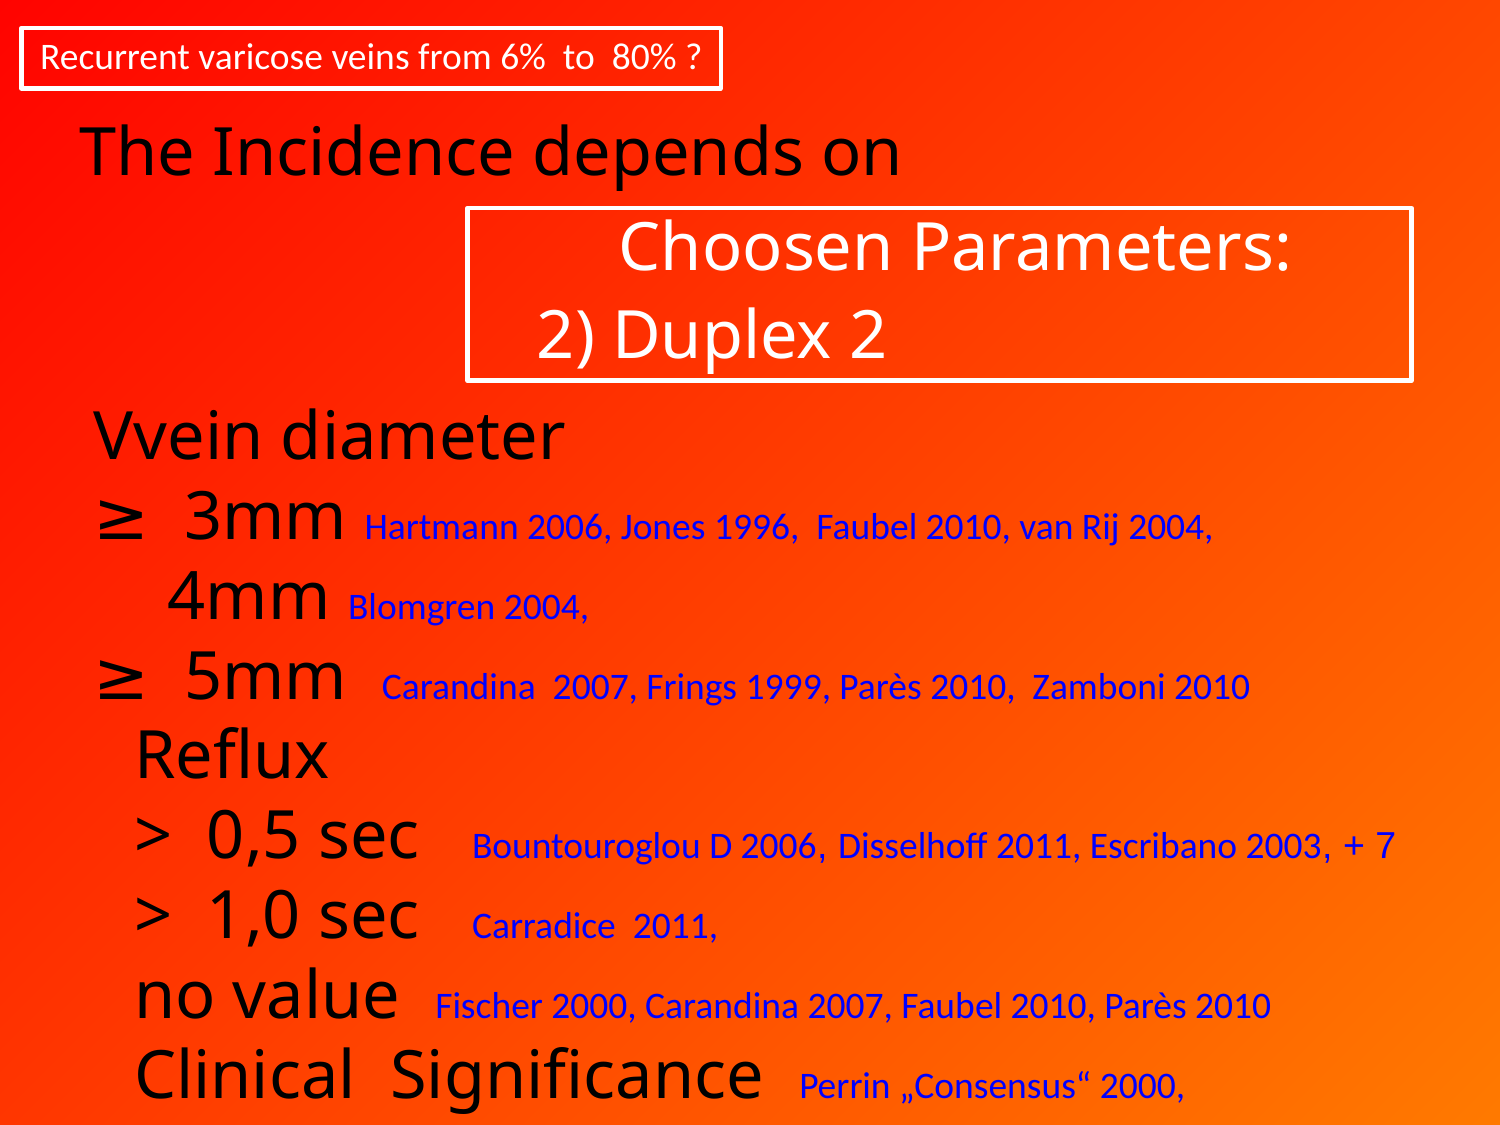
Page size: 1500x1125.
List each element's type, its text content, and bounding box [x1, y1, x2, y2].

text_box The Incidence depends on [65, 101, 919, 197]
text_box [21, 24, 723, 89]
text_box 2) Duplex 2 [504, 284, 903, 380]
text_box Vvein diameter ≥ 3mm Hartmann 2006, Jones 1996, Faubel 2010, van Rij 2004, 4mm Blomgren 2004, ≥ 5mm Carandina 2007, Frings 1999, Parès 2010, Zamboni 2010 [78, 385, 1266, 720]
text_box [466, 206, 1413, 383]
text_box Choosen Parameters: [603, 196, 1308, 206]
text_box Reflux > 0,5 sec Bountouroglou D 2006, Disselhoff 2011, Escribano 2003, + 7 > 1,0 sec Carradice 2011, no value Fischer 2000, Carandina 2007, Faubel 2010, Parès 2010 Clinical Significance Perrin „Consensus“ 2000, [119, 704, 1500, 1119]
